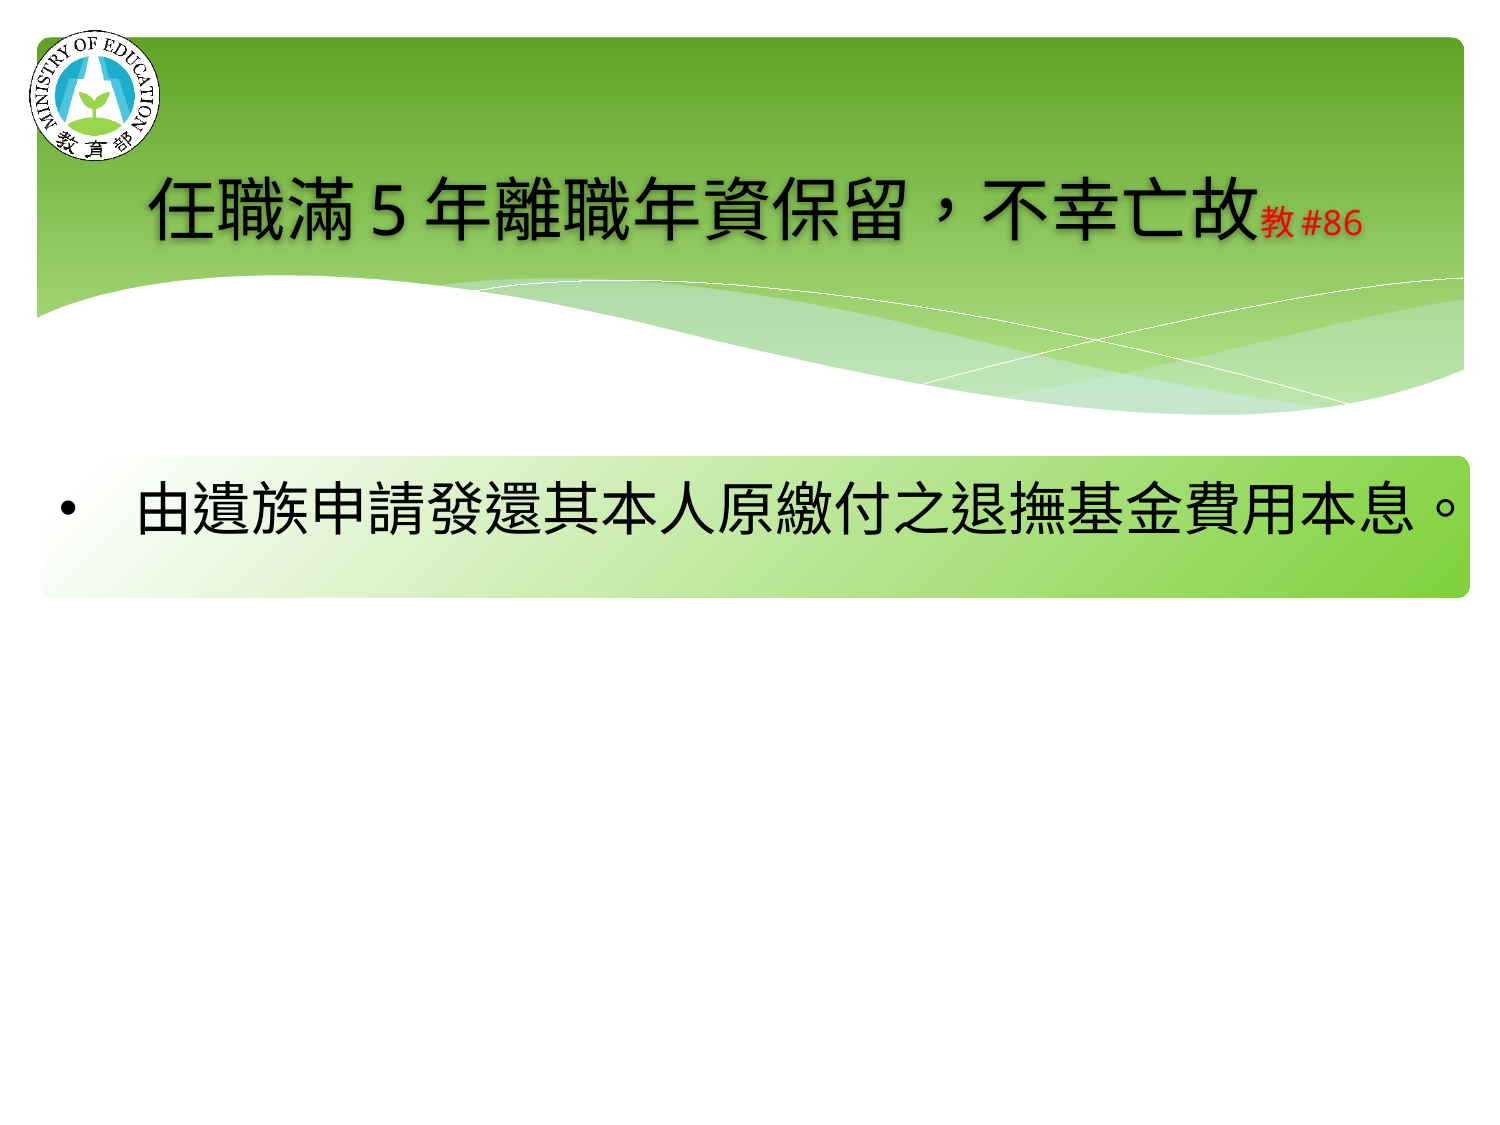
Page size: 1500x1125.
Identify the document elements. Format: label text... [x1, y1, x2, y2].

text_box 由遺族申請發還其本人原繳付之退撫基金費用本息。 [41, 456, 1470, 598]
title 任職滿5年離職年資保留，不幸亡故教#86 [87, 136, 1424, 280]
picture [29, 30, 160, 162]
